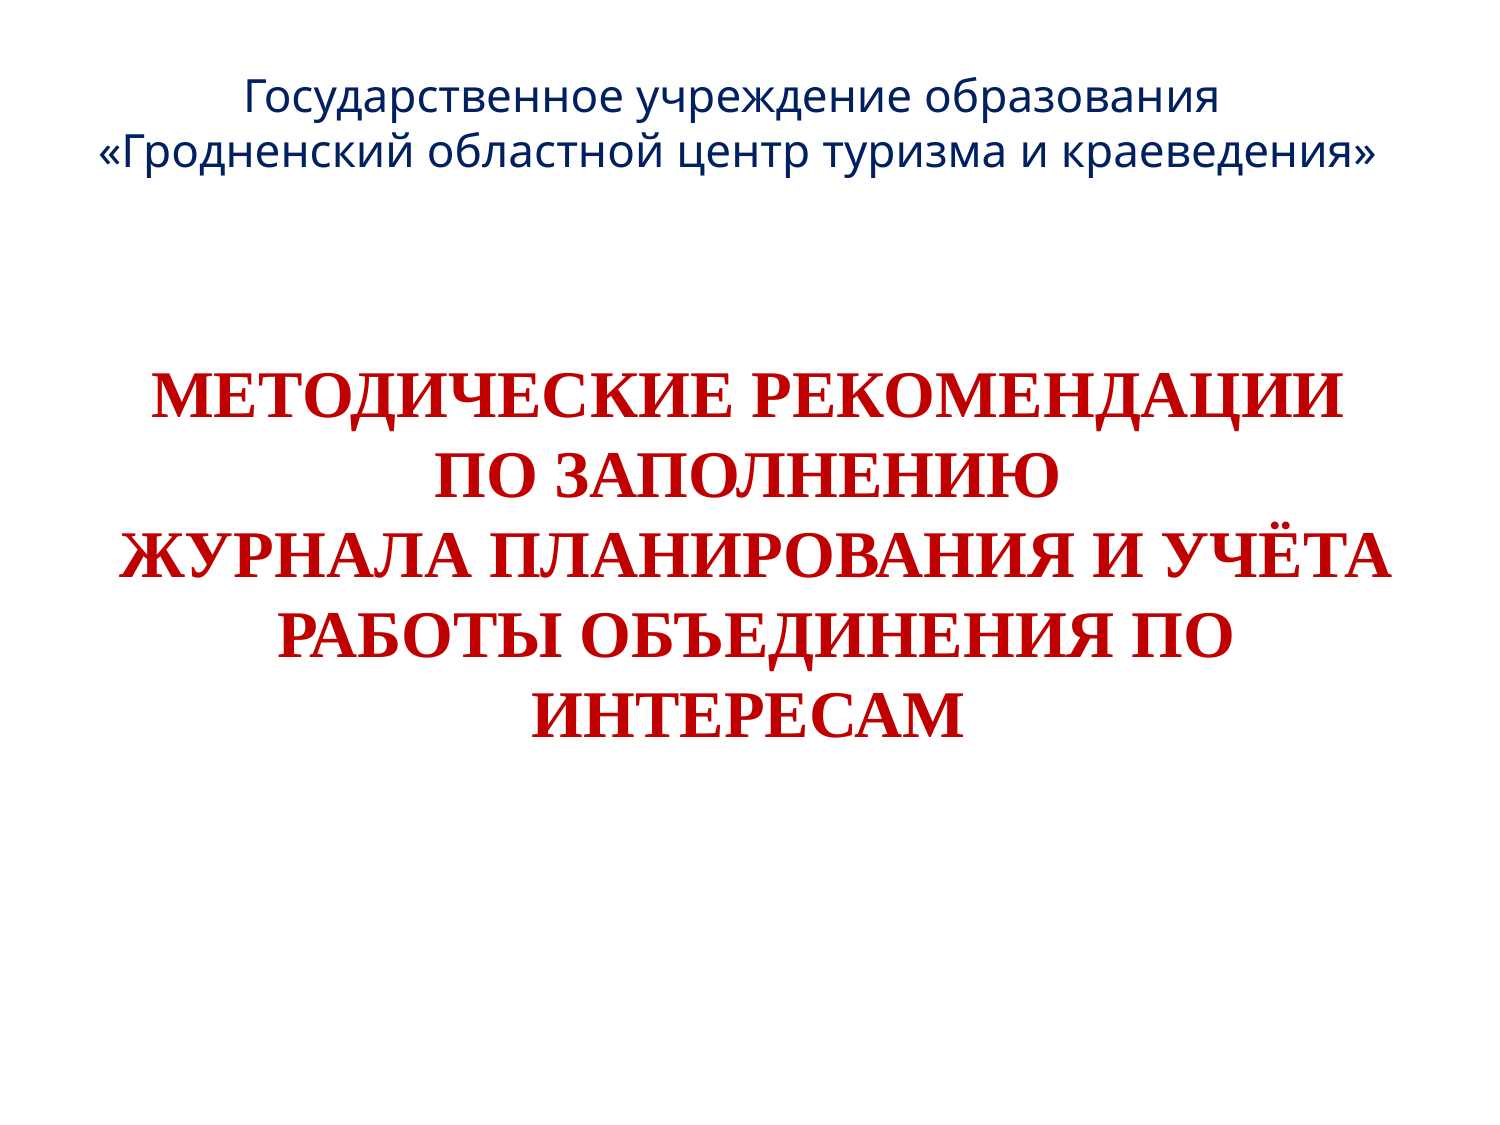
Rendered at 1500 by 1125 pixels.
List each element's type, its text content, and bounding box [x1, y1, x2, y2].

text_box Государственное учреждение образования «Гродненский областной центр туризма и краеведения» [56, 59, 1407, 184]
text_box МЕТОДИЧЕСКИЕ РЕКОМЕНДАЦИИ ПО ЗАПОЛНЕНИЮ ЖУРНАЛА ПЛАНИРОВАНИЯ И УЧЁТА РАБОТЫ ОБЪЕДИНЕНИЯ ПО ИНТЕРЕСАМ [59, 343, 1455, 758]
